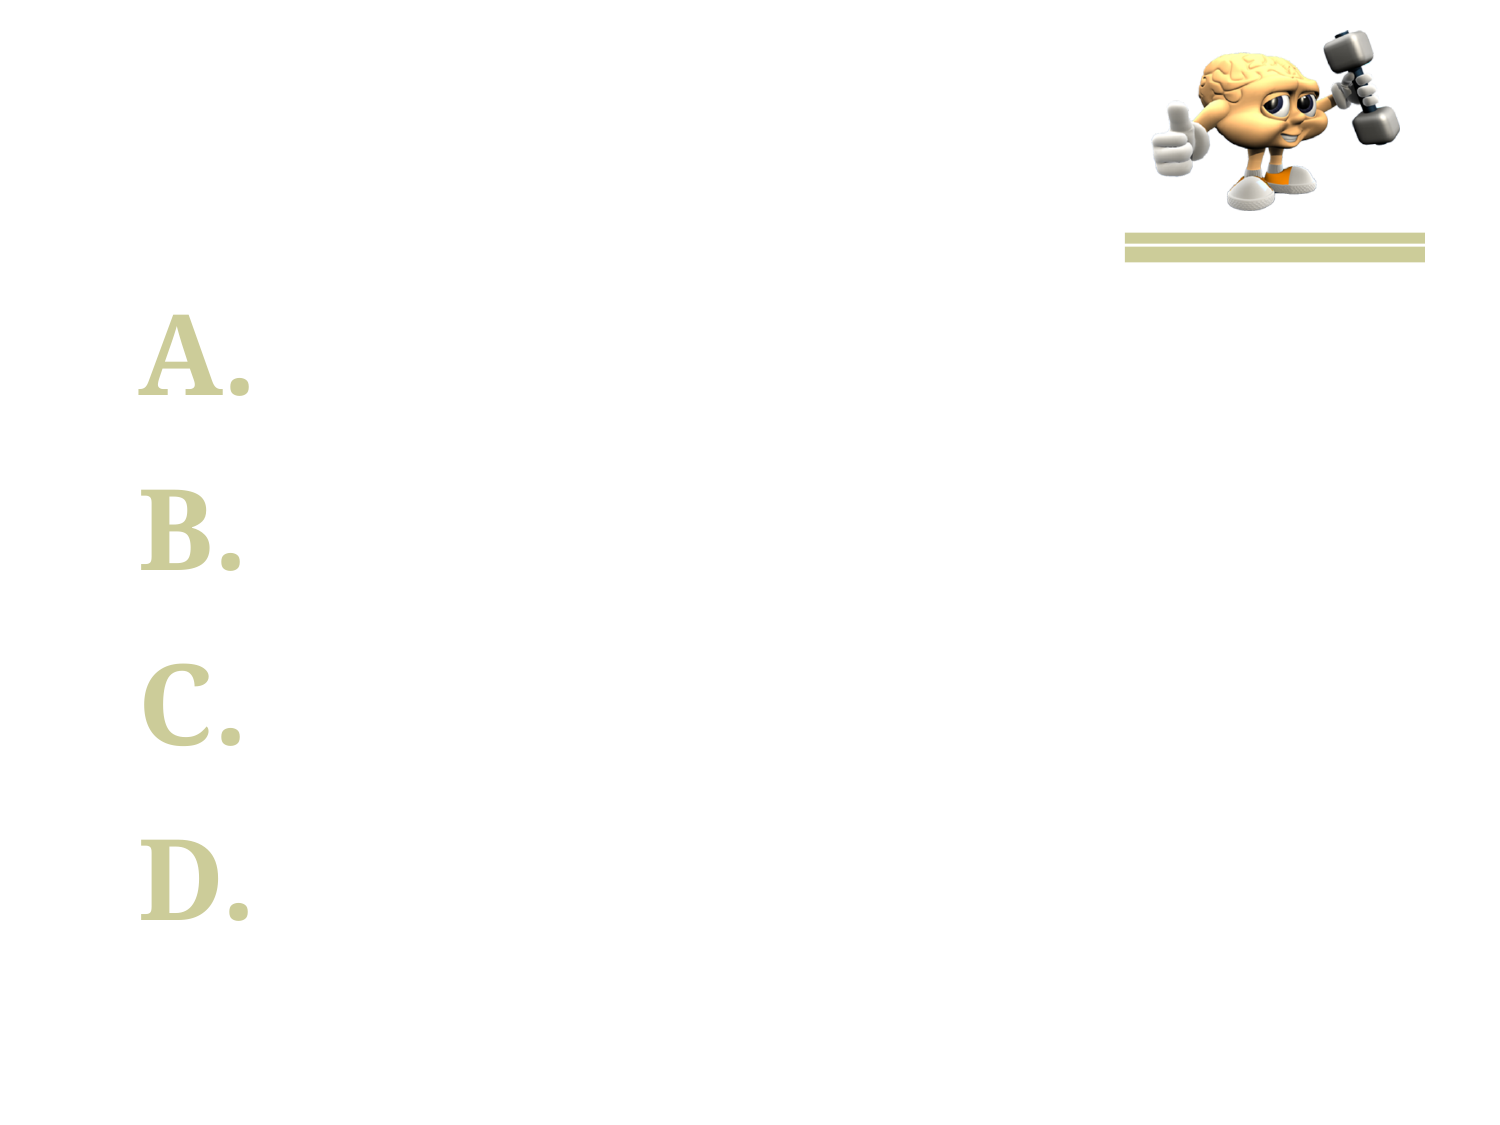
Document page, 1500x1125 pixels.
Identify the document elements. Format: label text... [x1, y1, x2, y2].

picture [1151, 30, 1400, 211]
list Guisado Lentilhas Assado de Ovelha Pasta de Figos [123, 262, 1471, 1059]
